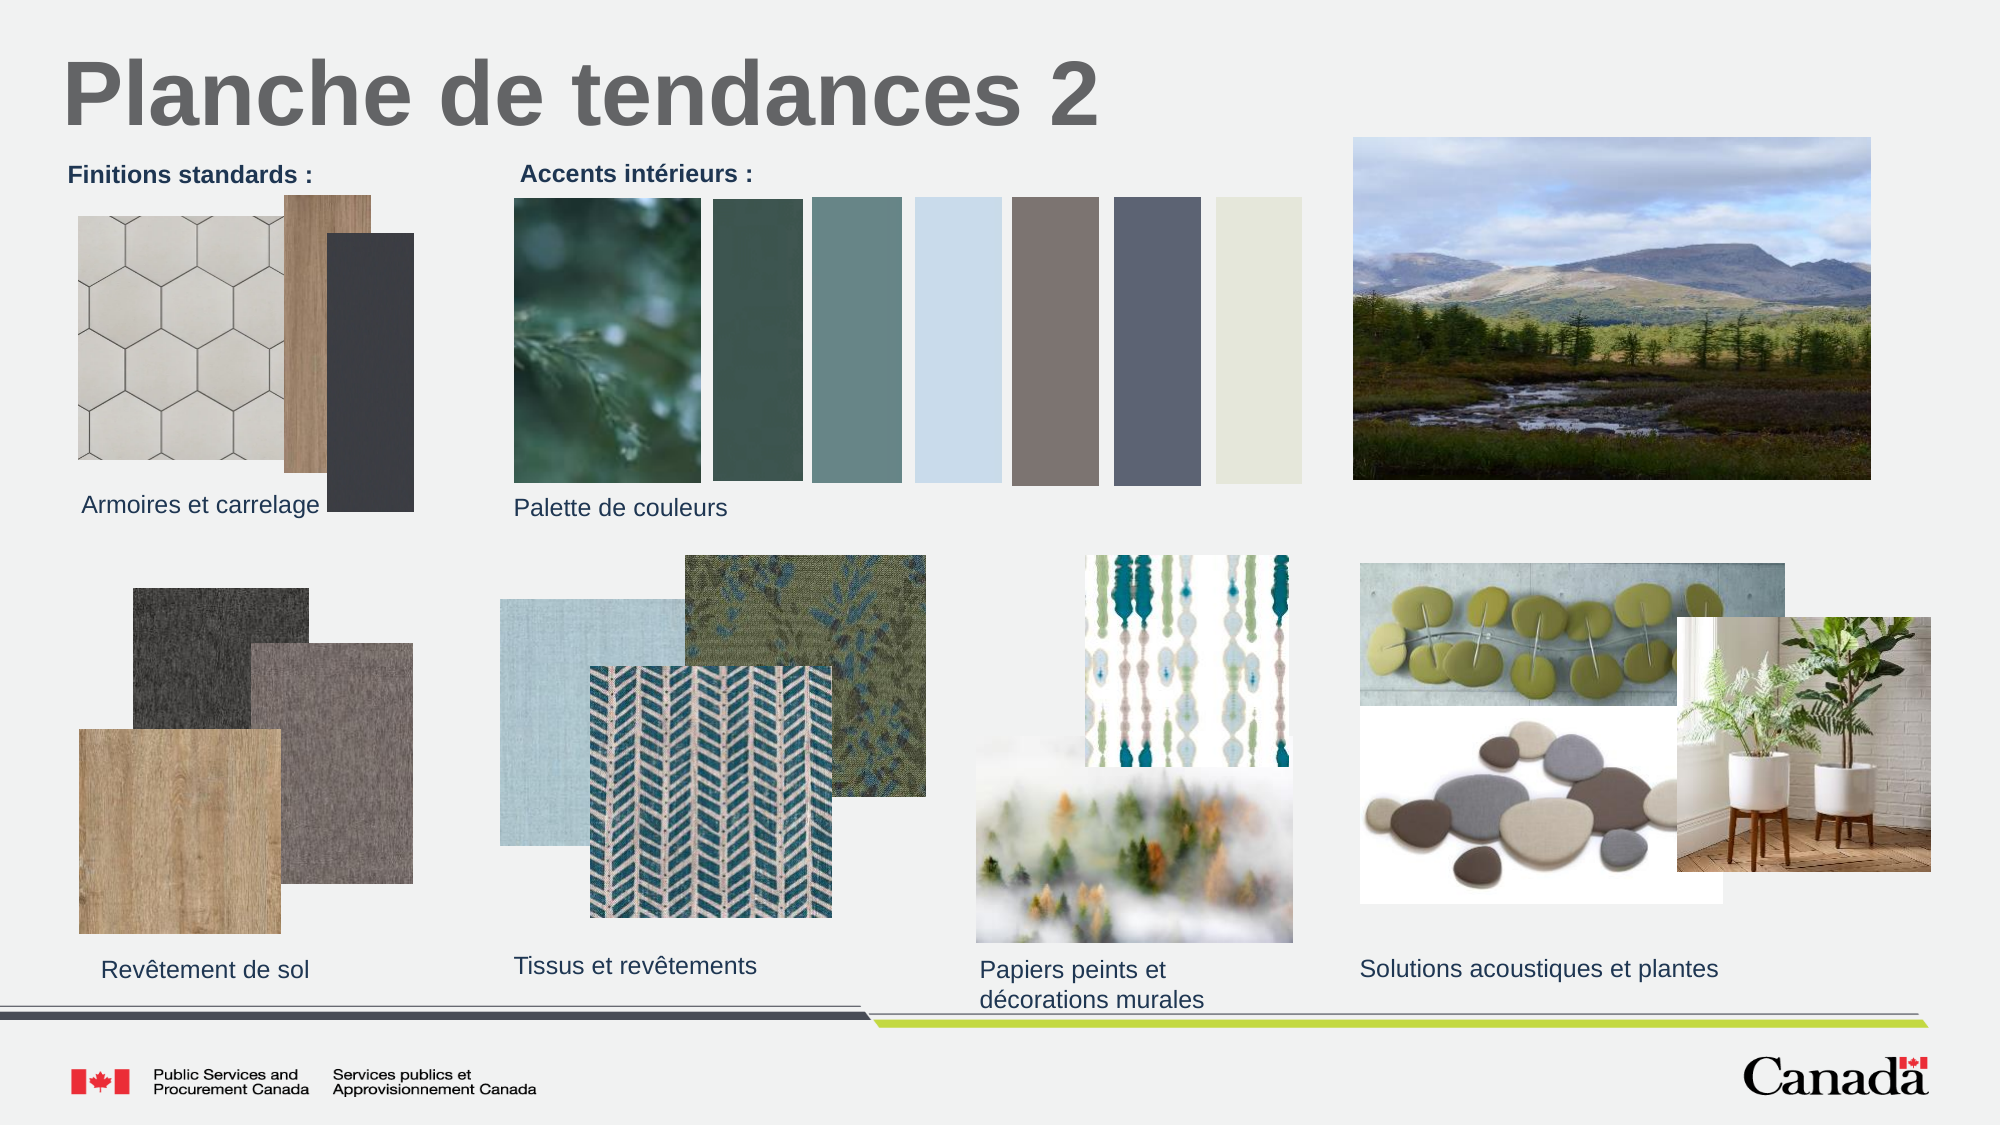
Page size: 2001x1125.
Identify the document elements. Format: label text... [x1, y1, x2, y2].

picture [0, 0, 2000, 1125]
text_box Papiers peints et décorations murales [964, 945, 1287, 1021]
text_box Tissus et revêtements [498, 941, 821, 987]
text_box Solutions acoustiques et plantes [1344, 945, 1736, 991]
text_box Finitions standards : [52, 150, 371, 196]
text_box Palette de couleurs [498, 483, 765, 529]
text_box Accents intérieurs : [505, 150, 772, 195]
title Planche de tendances 2 [62, 46, 1818, 175]
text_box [66, 195, 414, 992]
